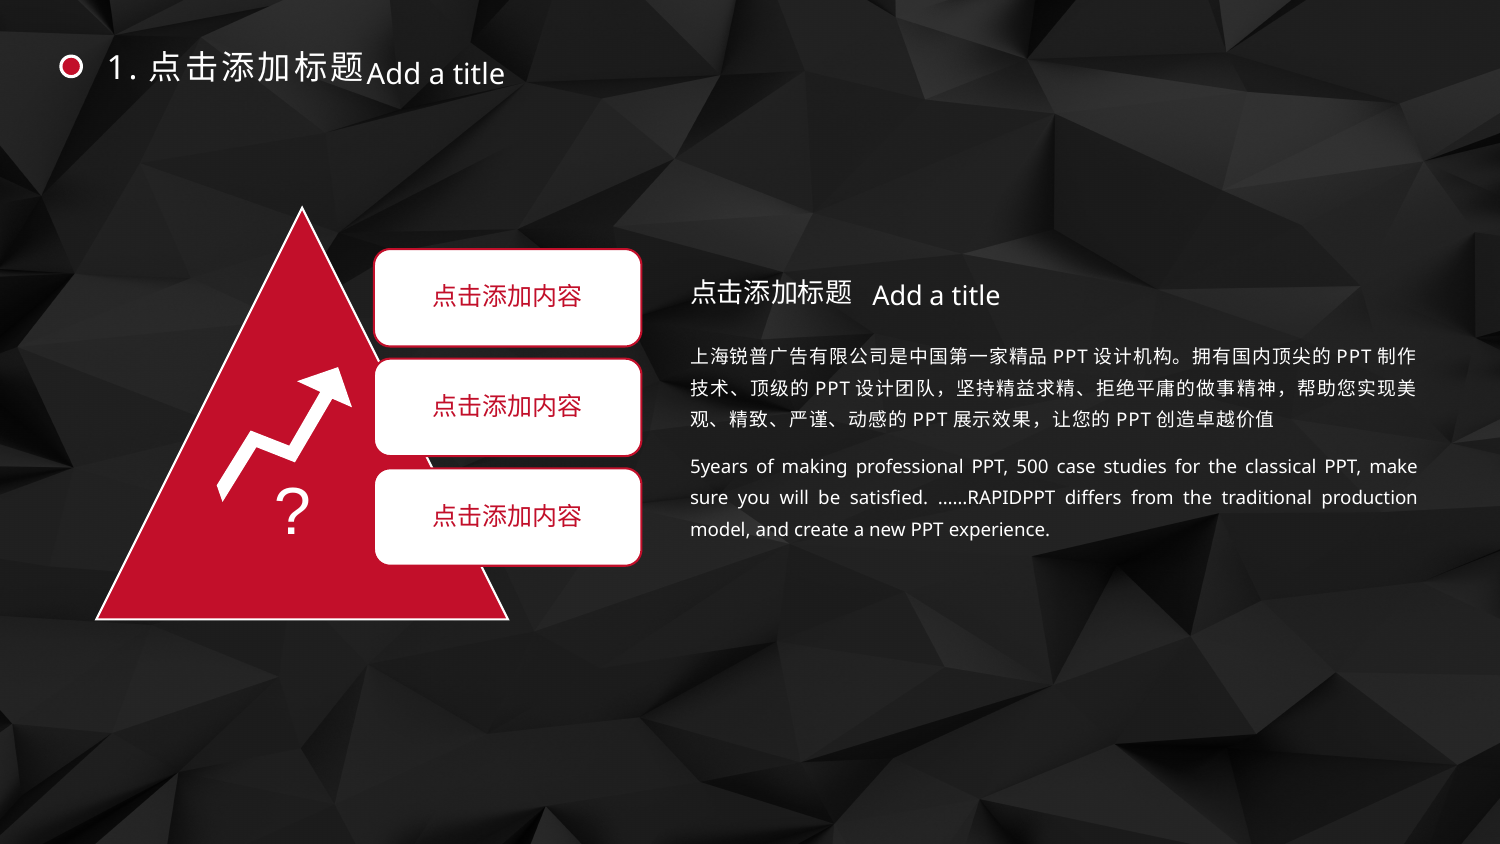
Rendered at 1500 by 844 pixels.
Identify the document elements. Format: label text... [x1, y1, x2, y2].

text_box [675, 251, 1035, 317]
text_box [675, 328, 1432, 549]
text_box 点击添加内容 [508, 467, 643, 567]
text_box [96, 207, 508, 620]
text_box 点击添加内容 [508, 248, 643, 348]
picture [0, 0, 1500, 844]
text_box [60, 47, 580, 99]
text_box 点击添加内容 [508, 357, 643, 458]
